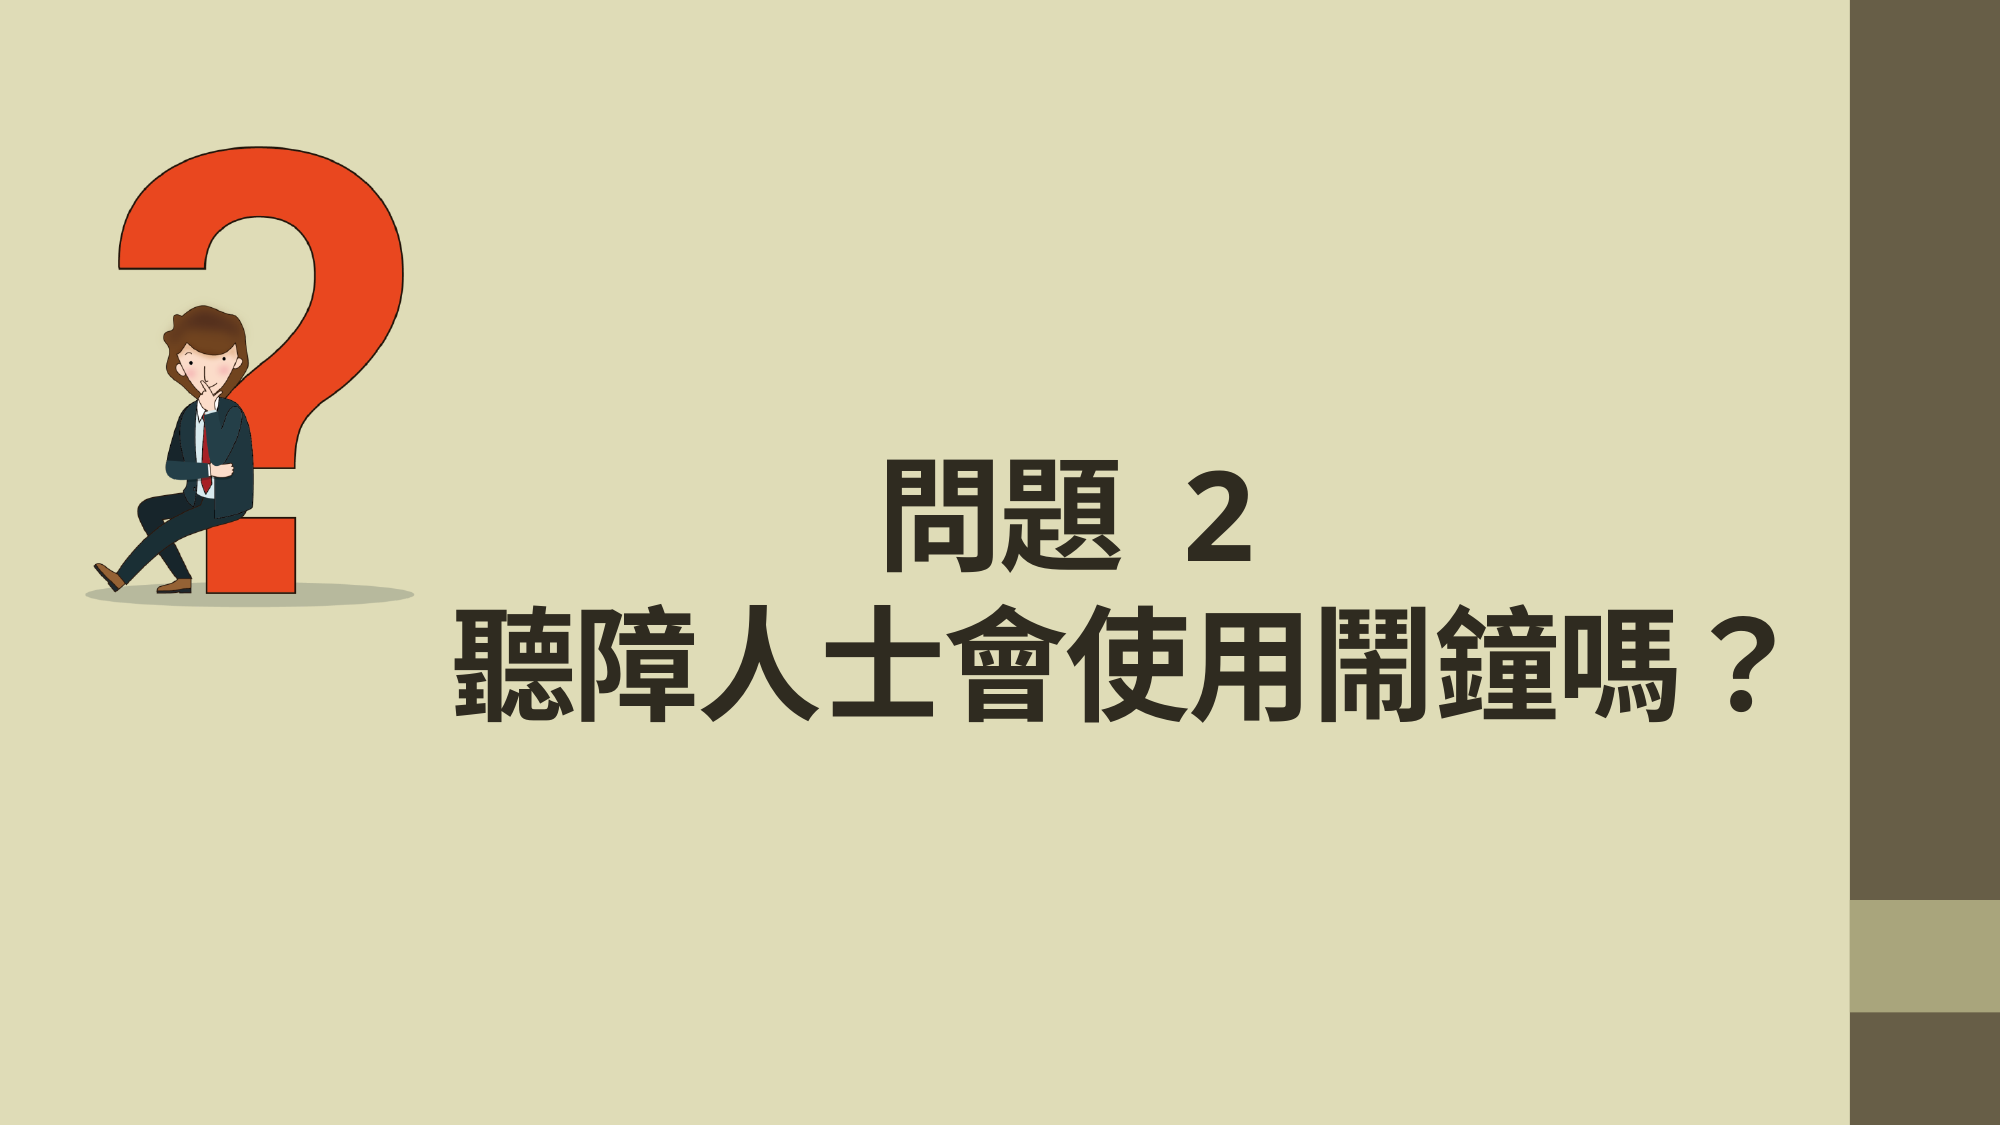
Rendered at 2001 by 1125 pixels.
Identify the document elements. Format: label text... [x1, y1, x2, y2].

title 問題 2 聽障人士會使用鬧鐘嗎？ [398, 377, 1734, 796]
picture [0, 133, 486, 622]
